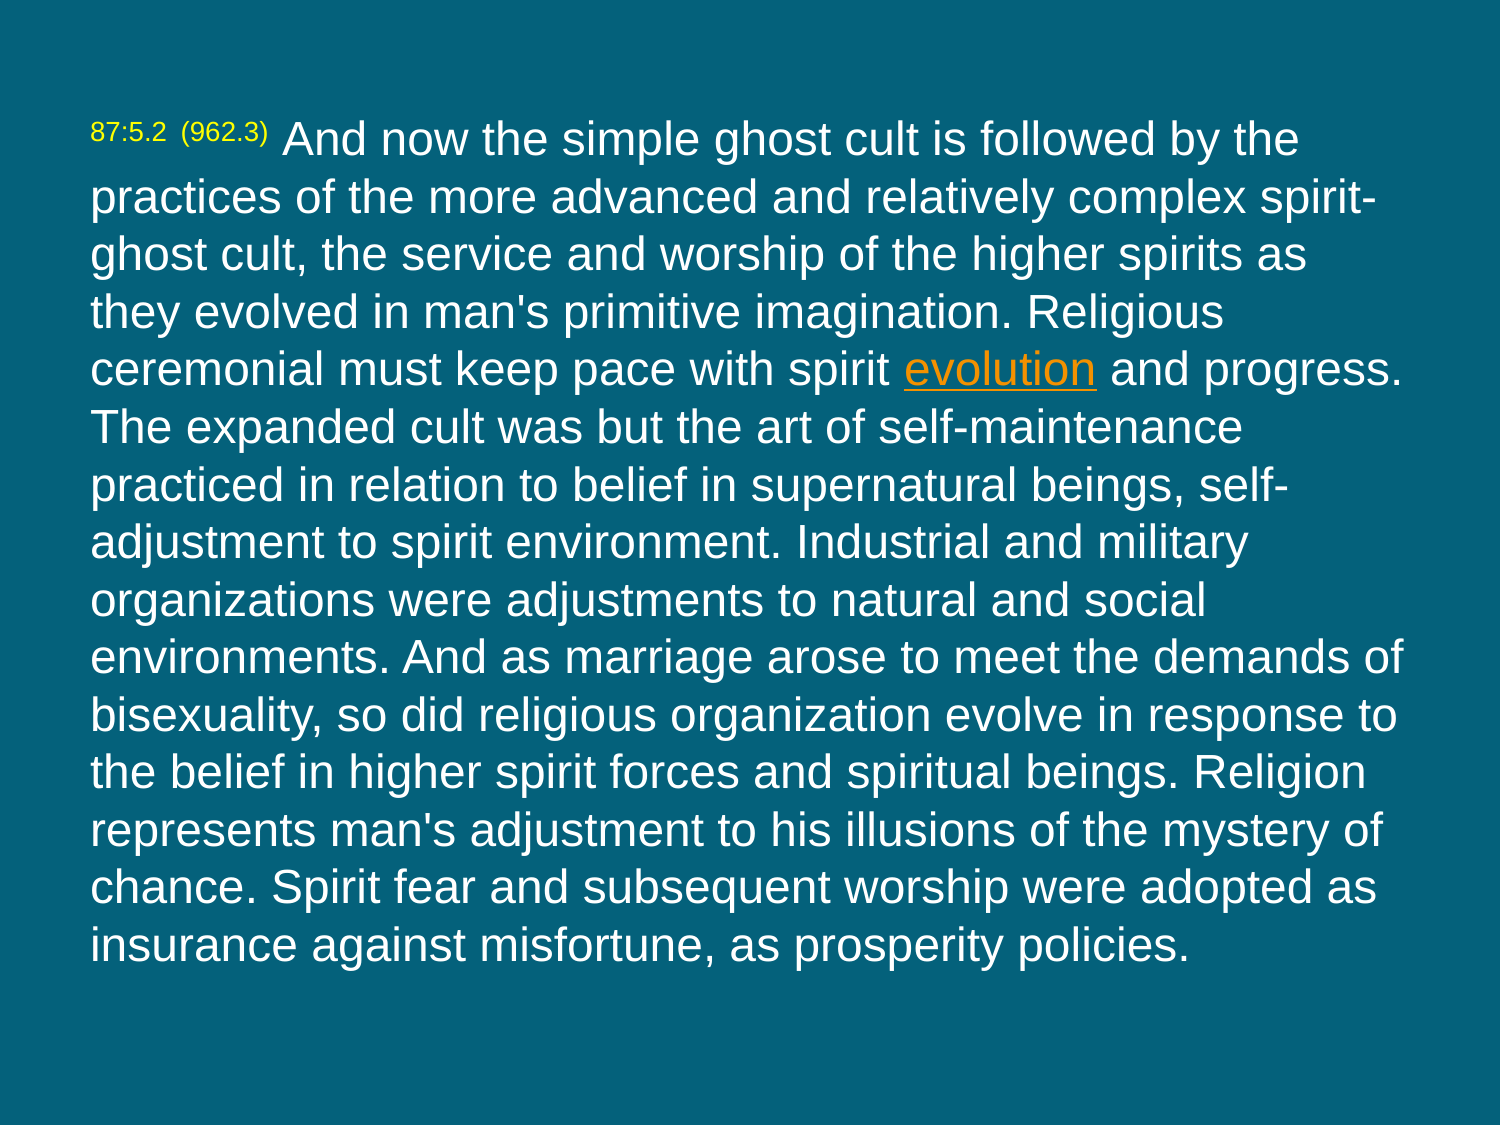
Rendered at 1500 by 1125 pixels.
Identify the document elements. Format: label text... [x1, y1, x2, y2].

list 87:5.2 (962.3) And now the simple ghost cult is followed by the practices of the more advanced and relatively complex spirit-ghost cult, the service and worship of the higher spirits as they evolved in man's primitive imagination. Religious ceremonial must keep pace with spirit evolution and progress. The expanded cult was but the art of self-maintenance practiced in relation to belief in supernatural beings, self-adjustment to spirit environment. Industrial and military organizations were adjustments to natural and social environments. And as marriage arose to meet the demands of bisexuality, so did religious organization evolve in response to the belief in higher spirit forces and spiritual beings. Religion represents man's adjustment to his illusions of the mystery of chance. Spirit fear and subsequent worship were adopted as insurance against misfortune, as prosperity policies. [75, 99, 1425, 1005]
